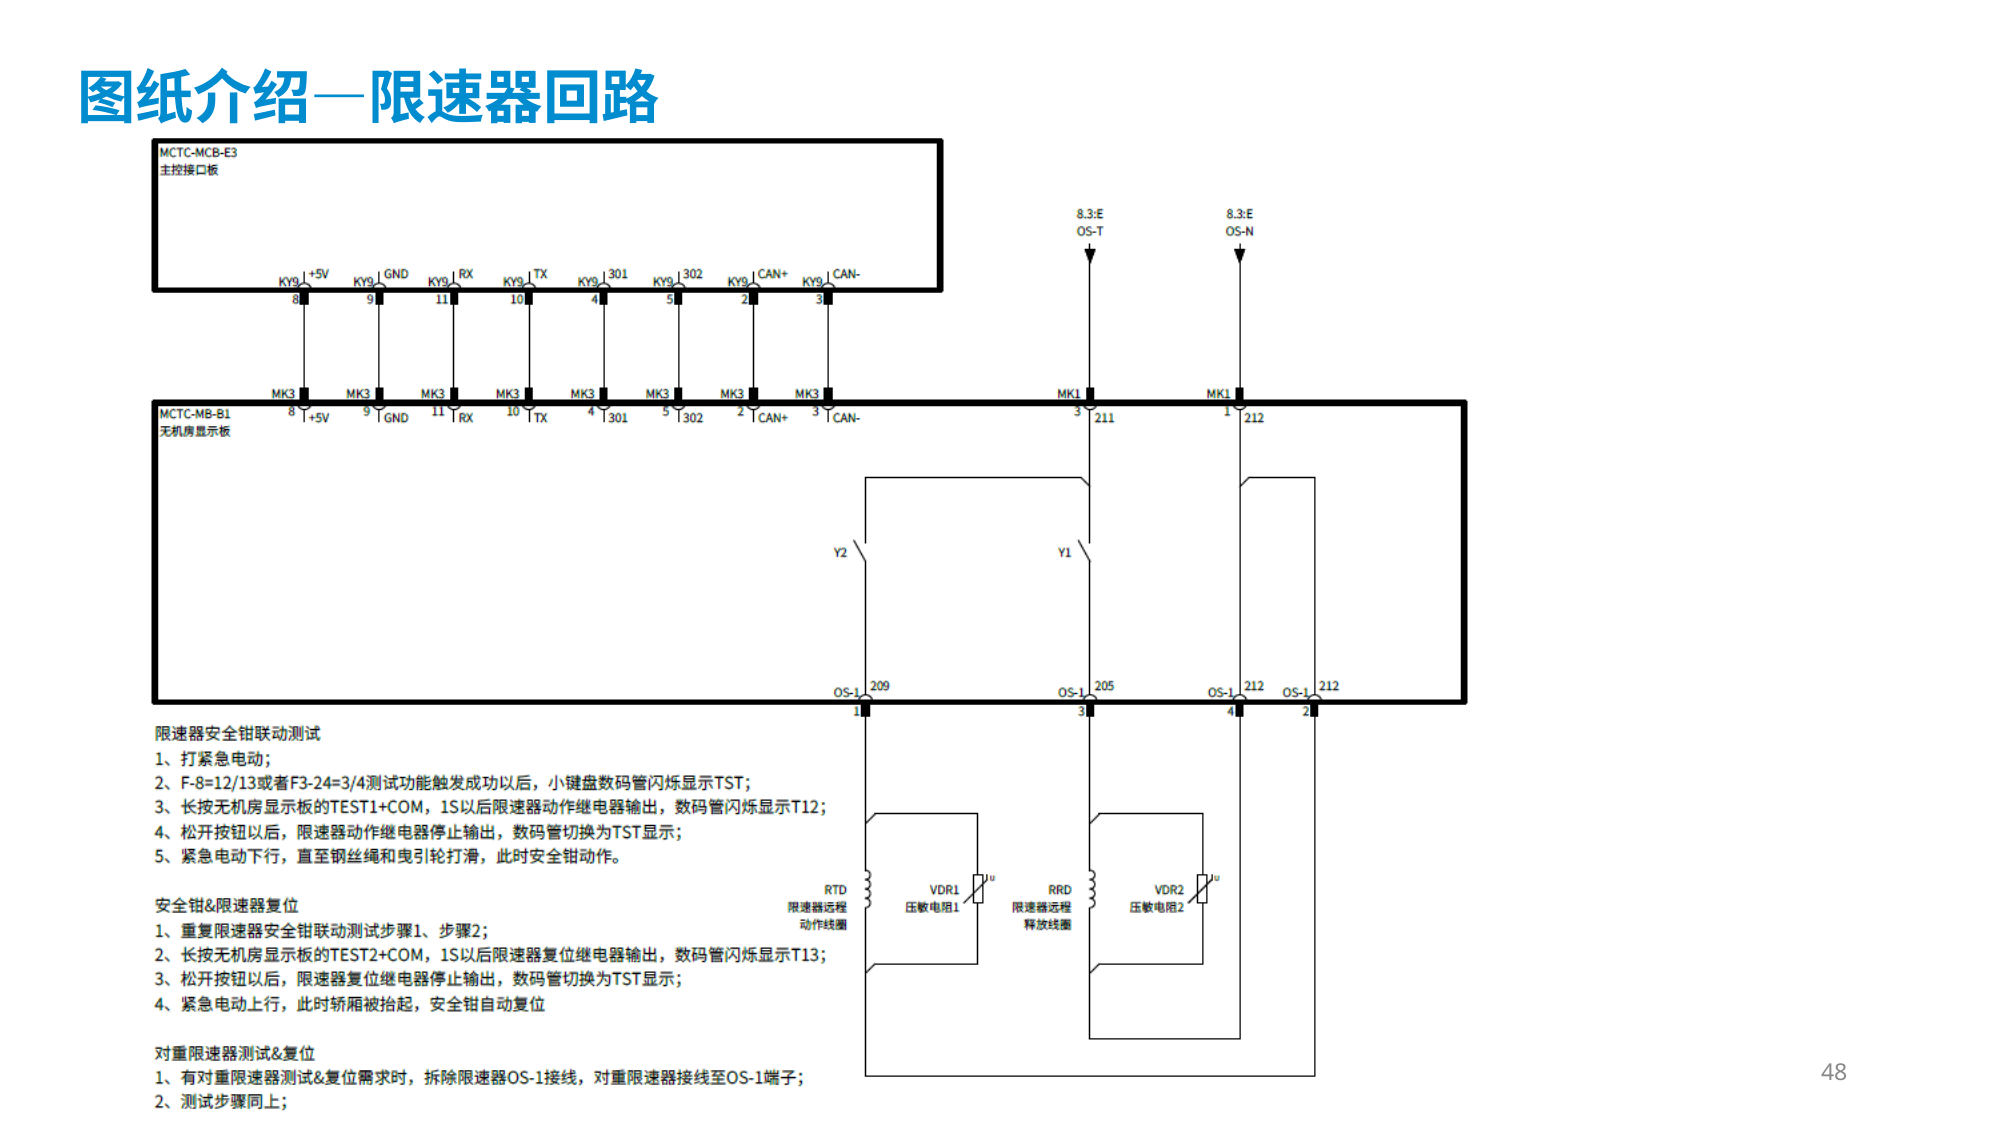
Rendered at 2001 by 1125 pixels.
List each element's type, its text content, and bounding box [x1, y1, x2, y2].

picture [137, 133, 1521, 1125]
slide_number 48 [1521, 1042, 1863, 1103]
text_box 图纸介绍—限速器回路 [73, 46, 865, 143]
